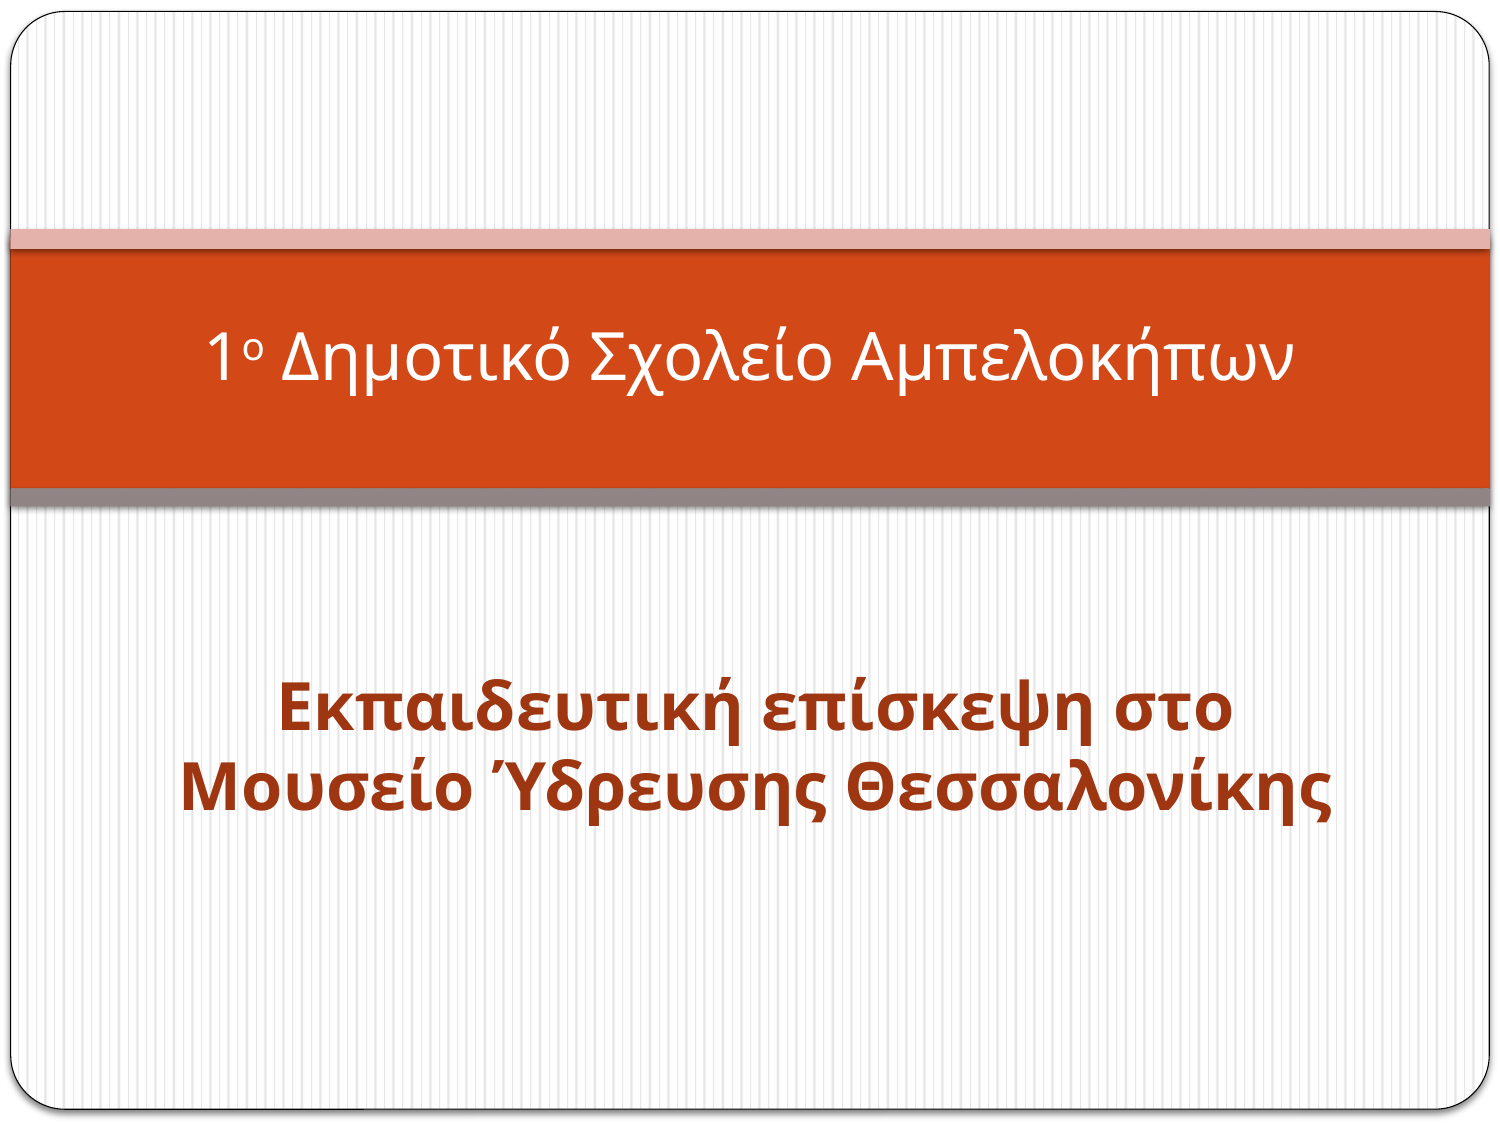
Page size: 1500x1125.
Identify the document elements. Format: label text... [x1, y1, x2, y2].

subtitle Εκπαιδευτική επίσκεψη στο Μουσείο Ύδρευσης Θεσσαλονίκης [105, 656, 1407, 891]
title 1ο Δημοτικό Σχολείο Αμπελοκήπων [112, 281, 1388, 434]
